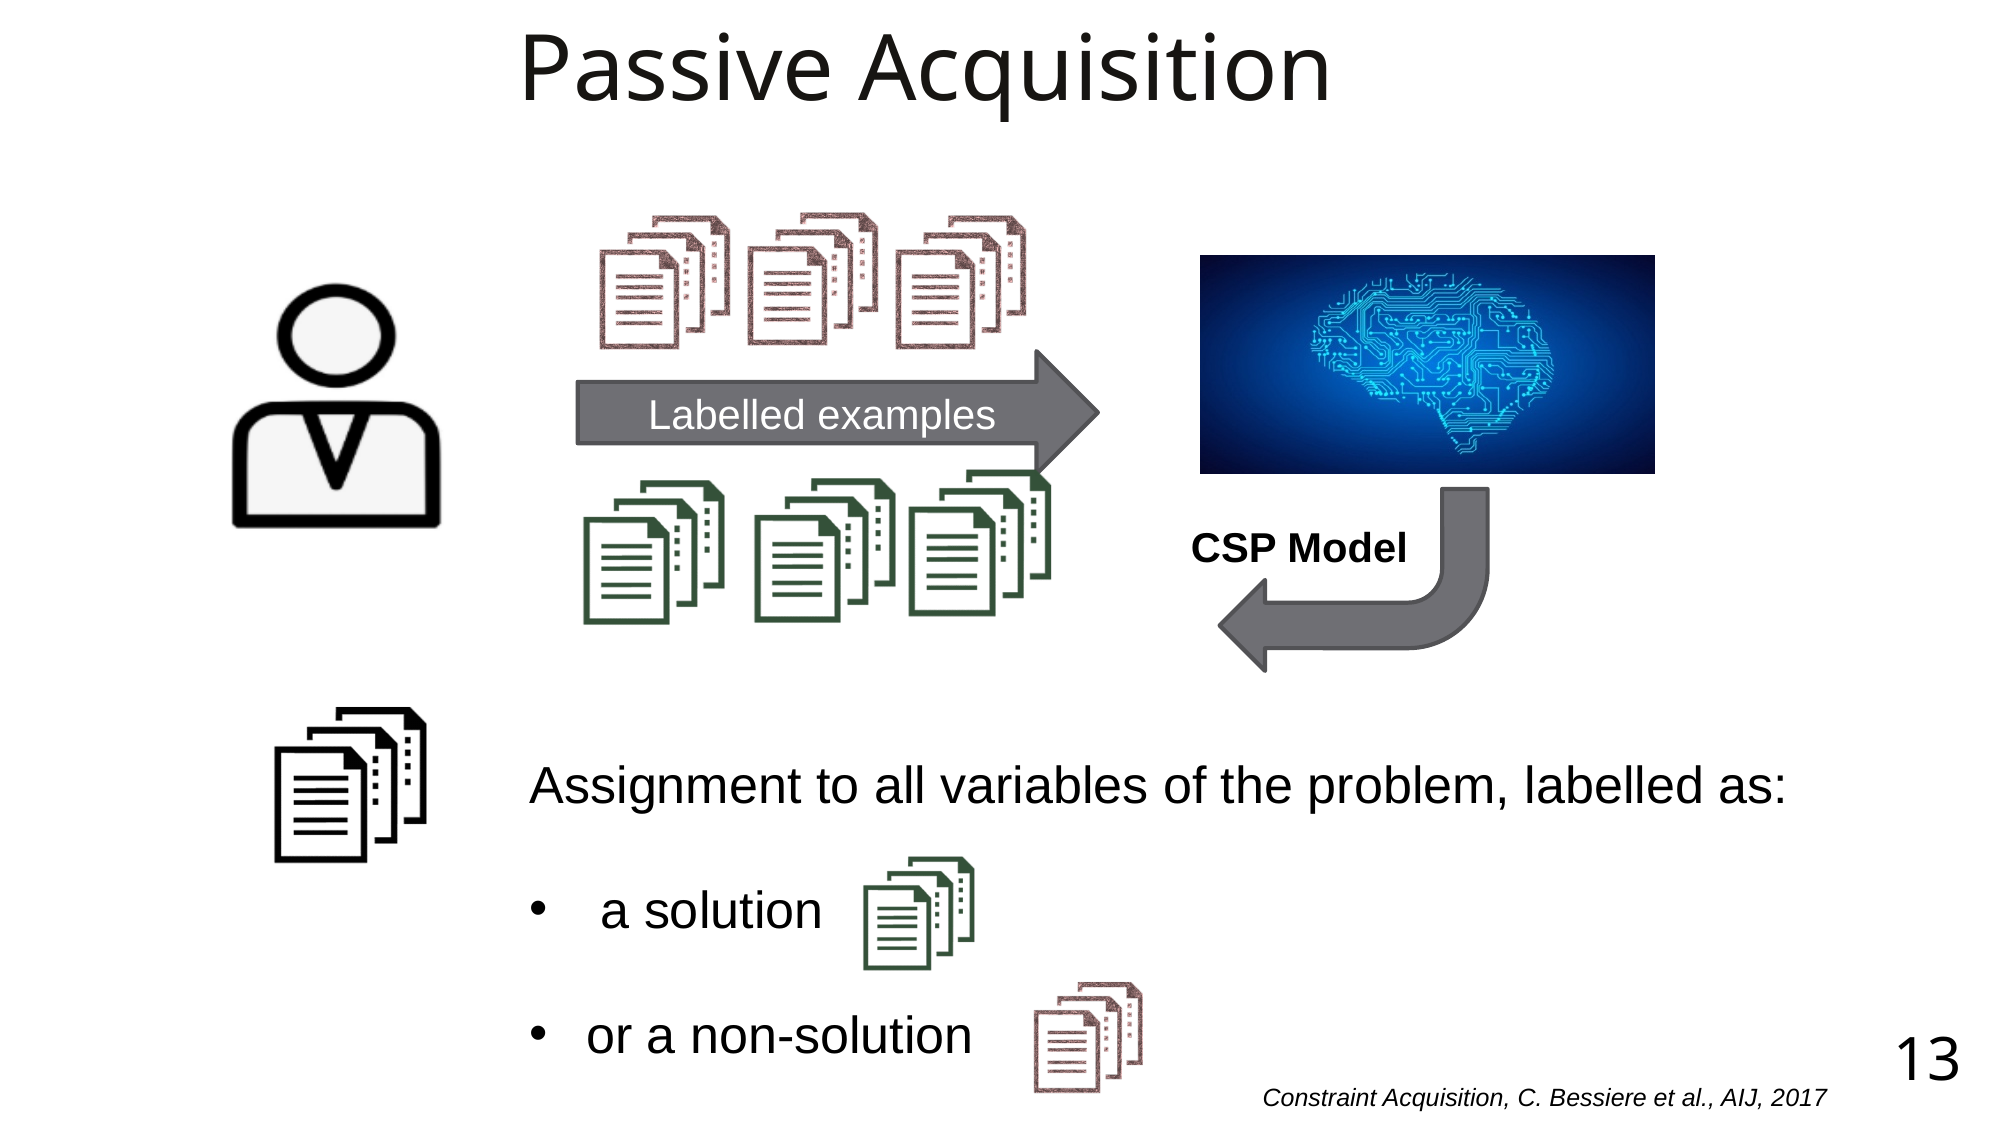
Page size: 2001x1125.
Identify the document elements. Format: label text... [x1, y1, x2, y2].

slide_number 13 [1852, 1012, 2000, 1110]
text_box Constraint Acquisition, C. Bessiere et al., AIJ, 2017 [1248, 1074, 1844, 1120]
text_box Labelled examples [575, 363, 1100, 446]
picture [1015, 964, 1161, 1111]
title Passive Acquisition [0, 0, 1854, 129]
text_box Assignment to all variables of the problem, labelled as: a solution or a non-solution [514, 743, 1853, 1071]
picture [248, 683, 452, 887]
picture [1200, 255, 1655, 475]
text_box [1217, 486, 1490, 673]
picture [844, 839, 994, 989]
picture [231, 280, 445, 532]
text_box CSP Model [1176, 513, 1442, 579]
picture [558, 447, 1076, 647]
picture [577, 191, 1048, 370]
